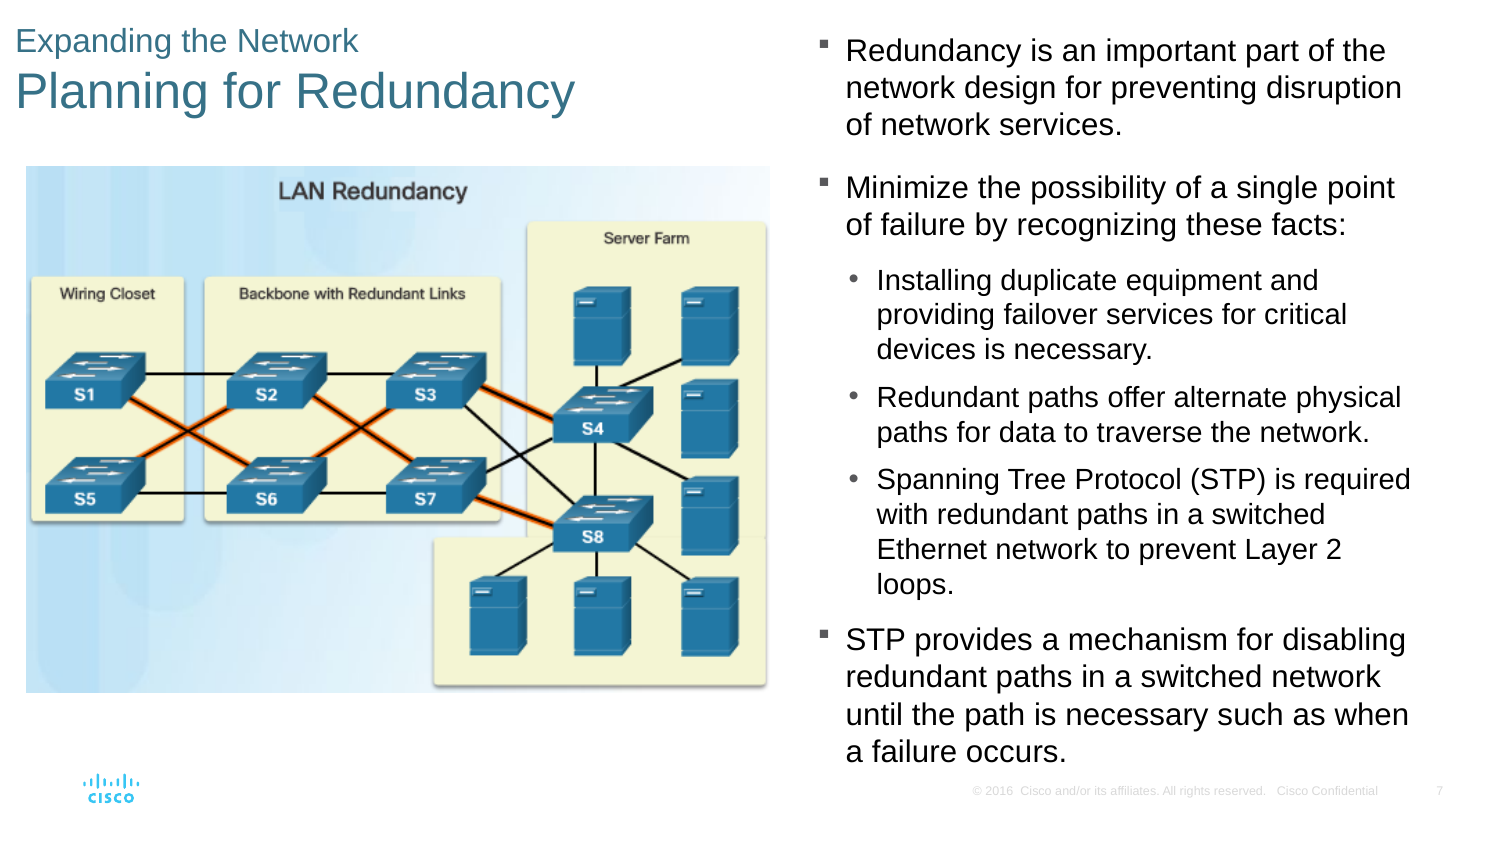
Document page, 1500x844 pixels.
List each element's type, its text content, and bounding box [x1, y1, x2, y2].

picture [25, 166, 770, 693]
title Expanding the Network Planning for Redundancy [0, 6, 847, 131]
list Redundancy is an important part of the network design for preventing disruption of network services. Minimize the possibility of a single point of failure by recognizing these facts: Installing duplicate equipment and providing failover services for critical devices is necessary. Redundant paths offer alternate physical paths for data to traverse the network. Spanning Tree Protocol (STP) is required with redundant paths in a switched Ethernet network to prevent Layer 2 loops. STP provides a mechanism for disabling redundant paths in a switched network until the path is necessary such as when a failure occurs. [802, 22, 1450, 788]
